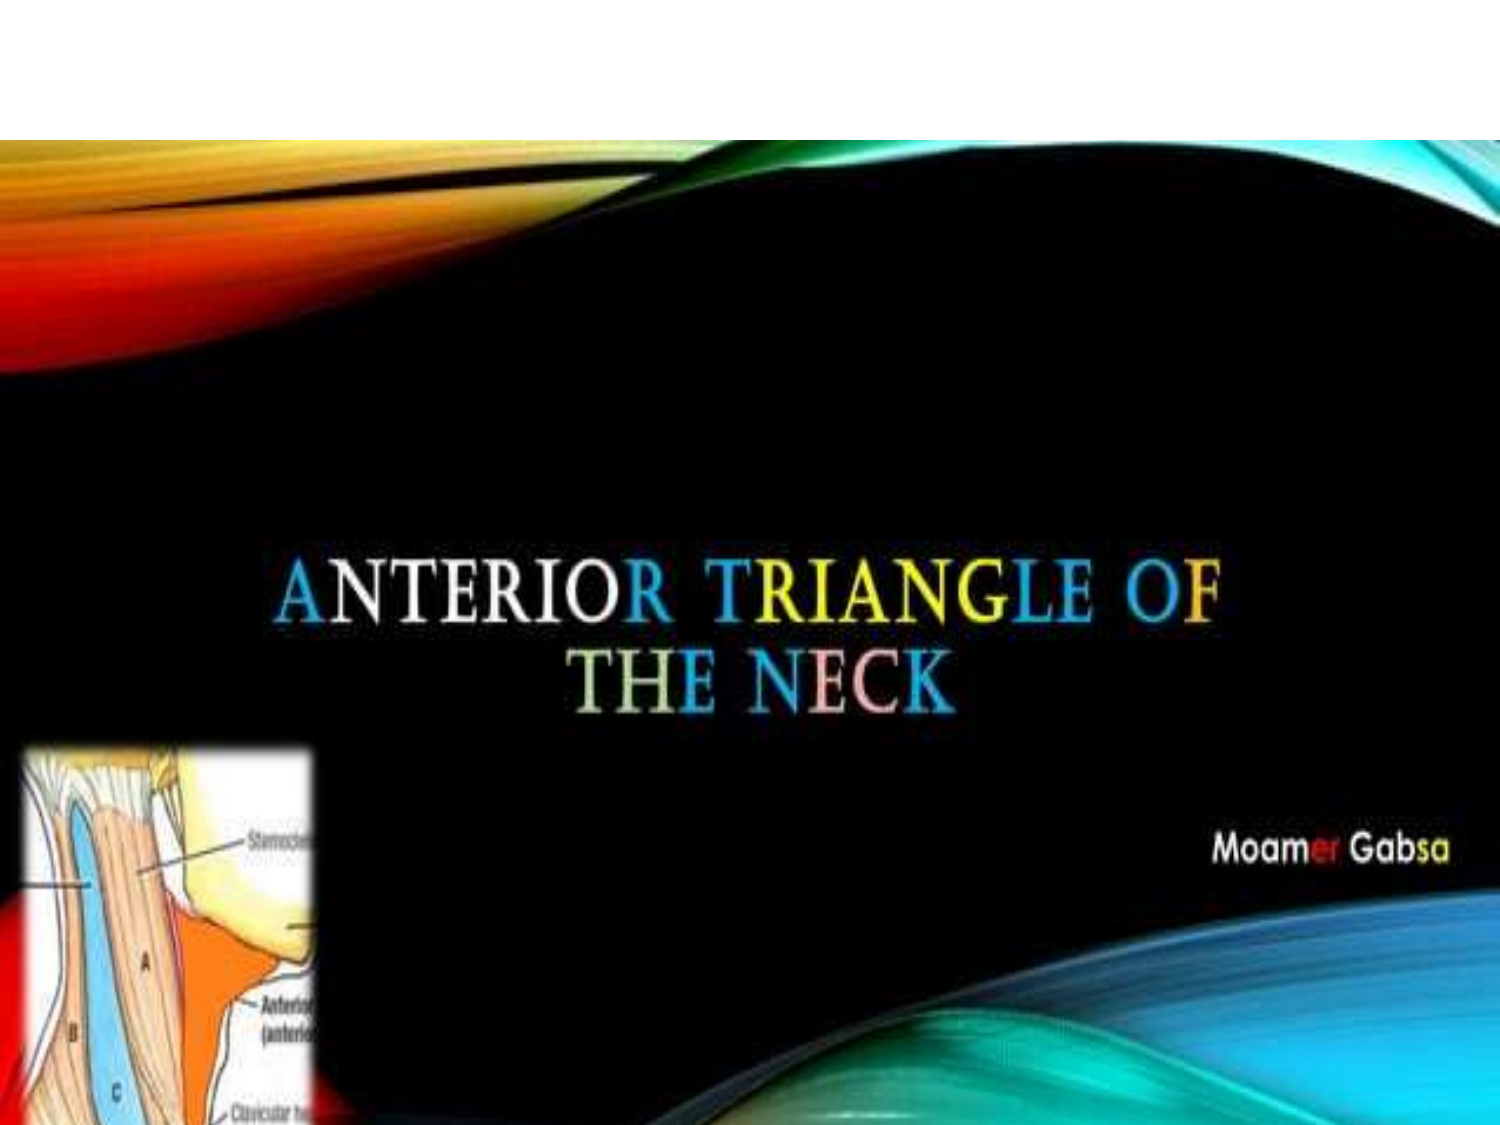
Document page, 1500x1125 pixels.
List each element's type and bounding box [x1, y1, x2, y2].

picture [0, 139, 1500, 1125]
